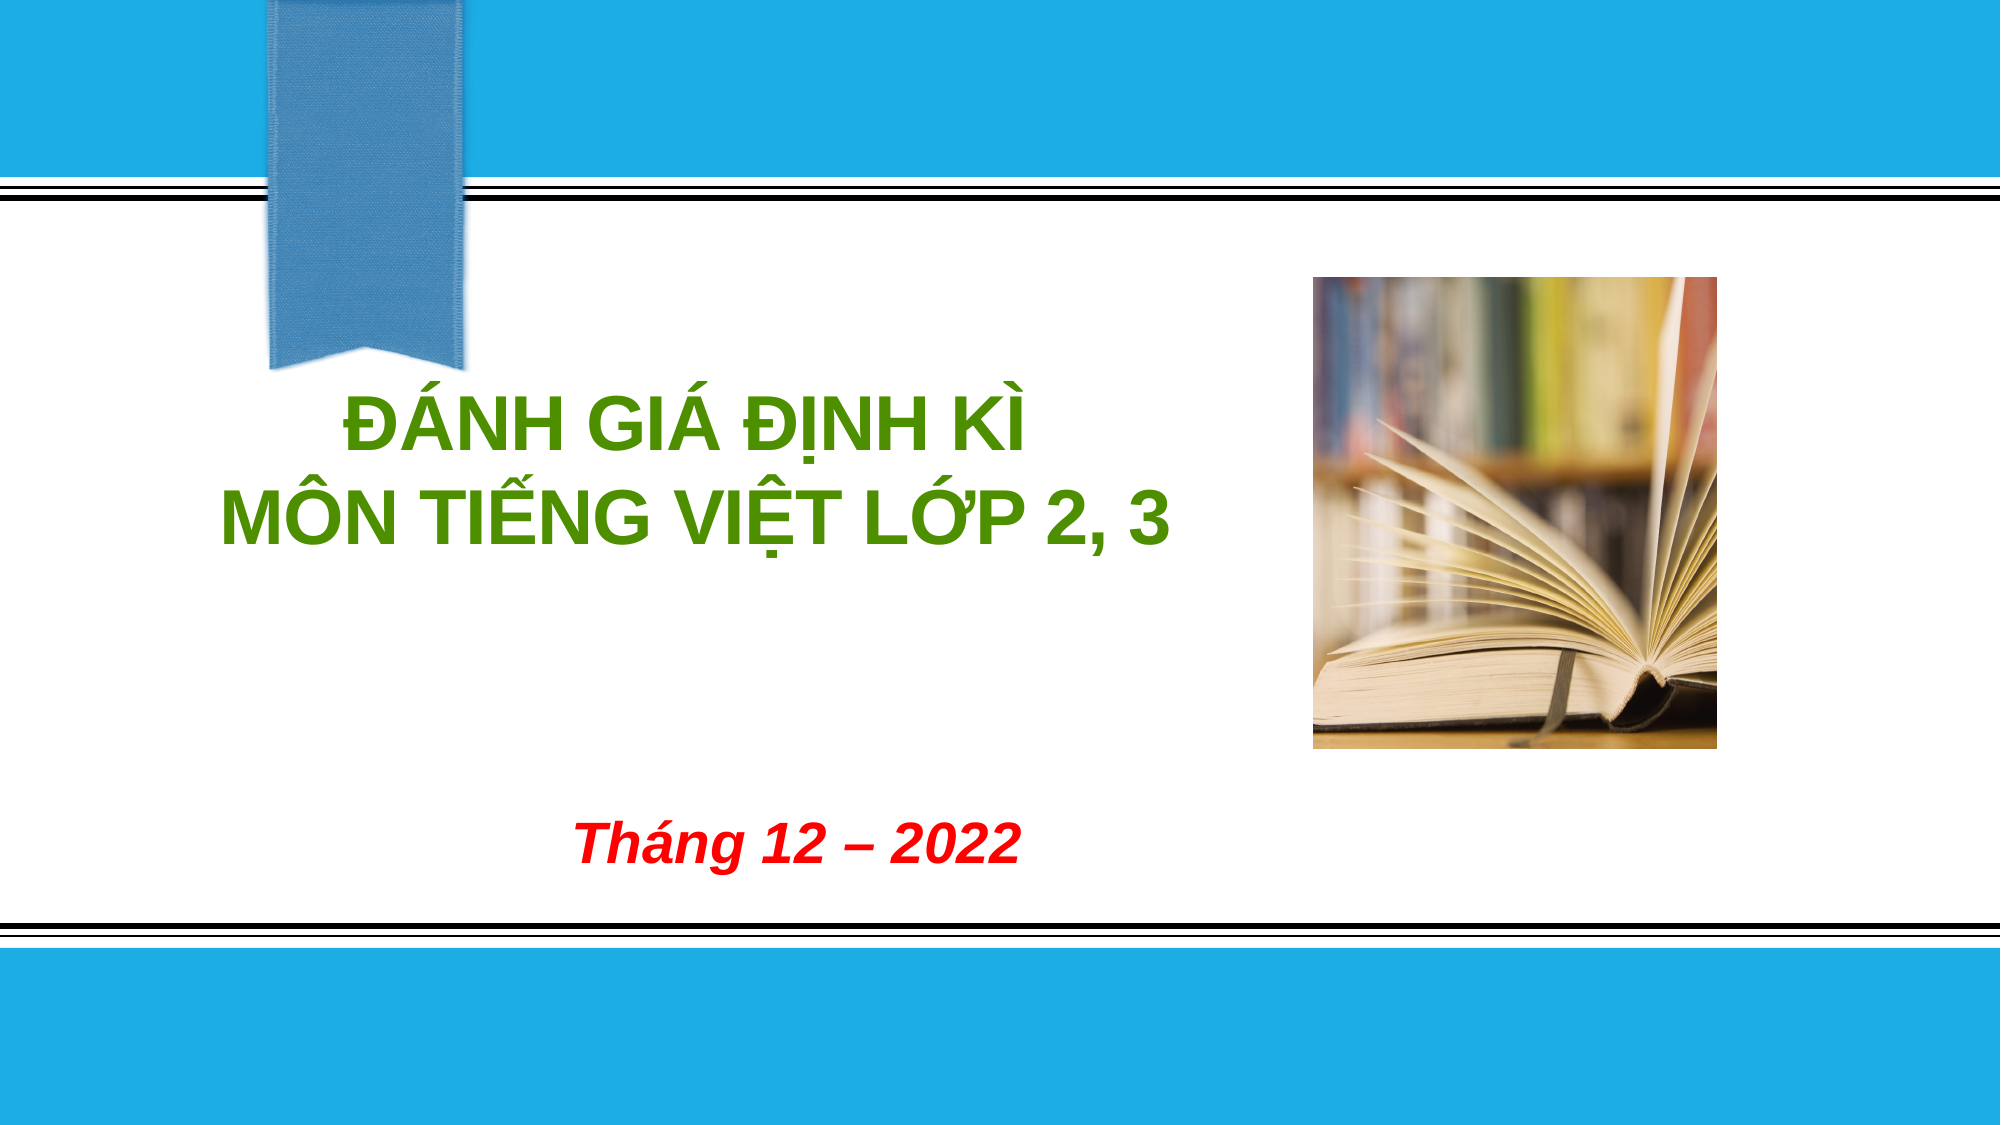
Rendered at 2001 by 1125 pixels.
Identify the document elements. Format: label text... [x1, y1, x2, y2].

subtitle Tháng 12 – 2022 [378, 699, 1215, 889]
picture [1312, 276, 1718, 750]
title đÁNH GIÁ định kì môn tiếng việt LỚP 2, 3 [76, 363, 1295, 663]
